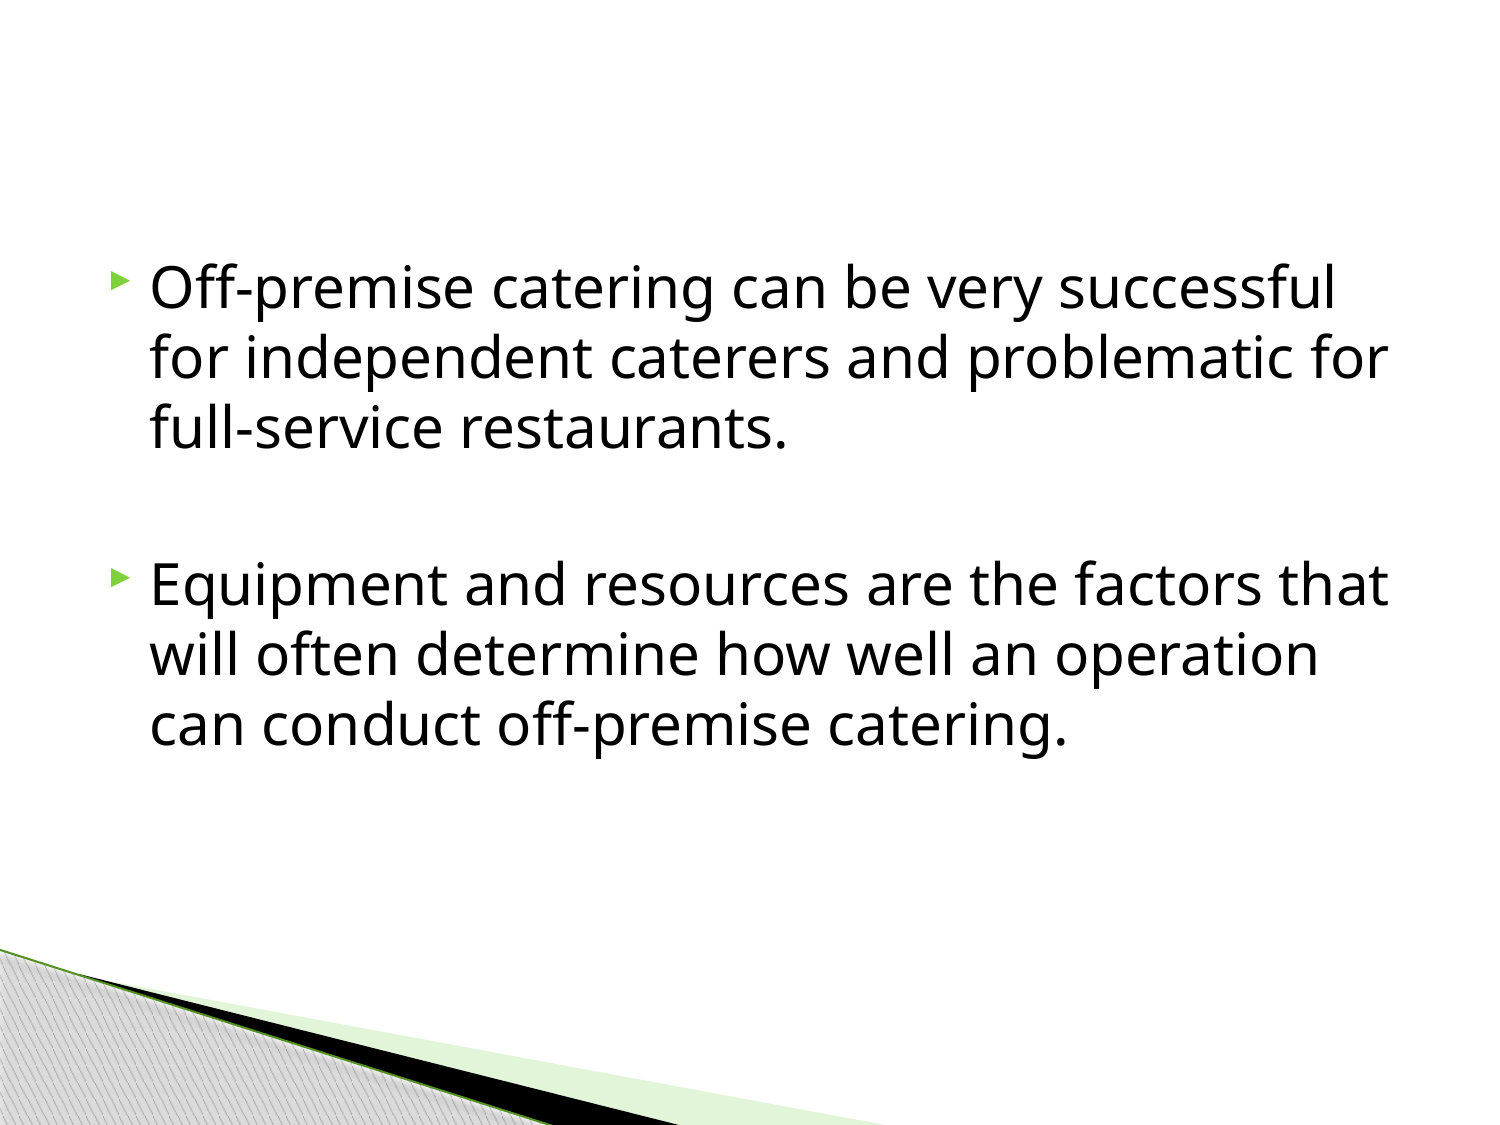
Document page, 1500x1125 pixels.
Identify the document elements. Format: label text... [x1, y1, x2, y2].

list Off-premise catering can be very successful for independent caterers and problematic for full-service restaurants. Equipment and resources are the factors that will often determine how well an operation can conduct off-premise catering. [75, 243, 1425, 986]
